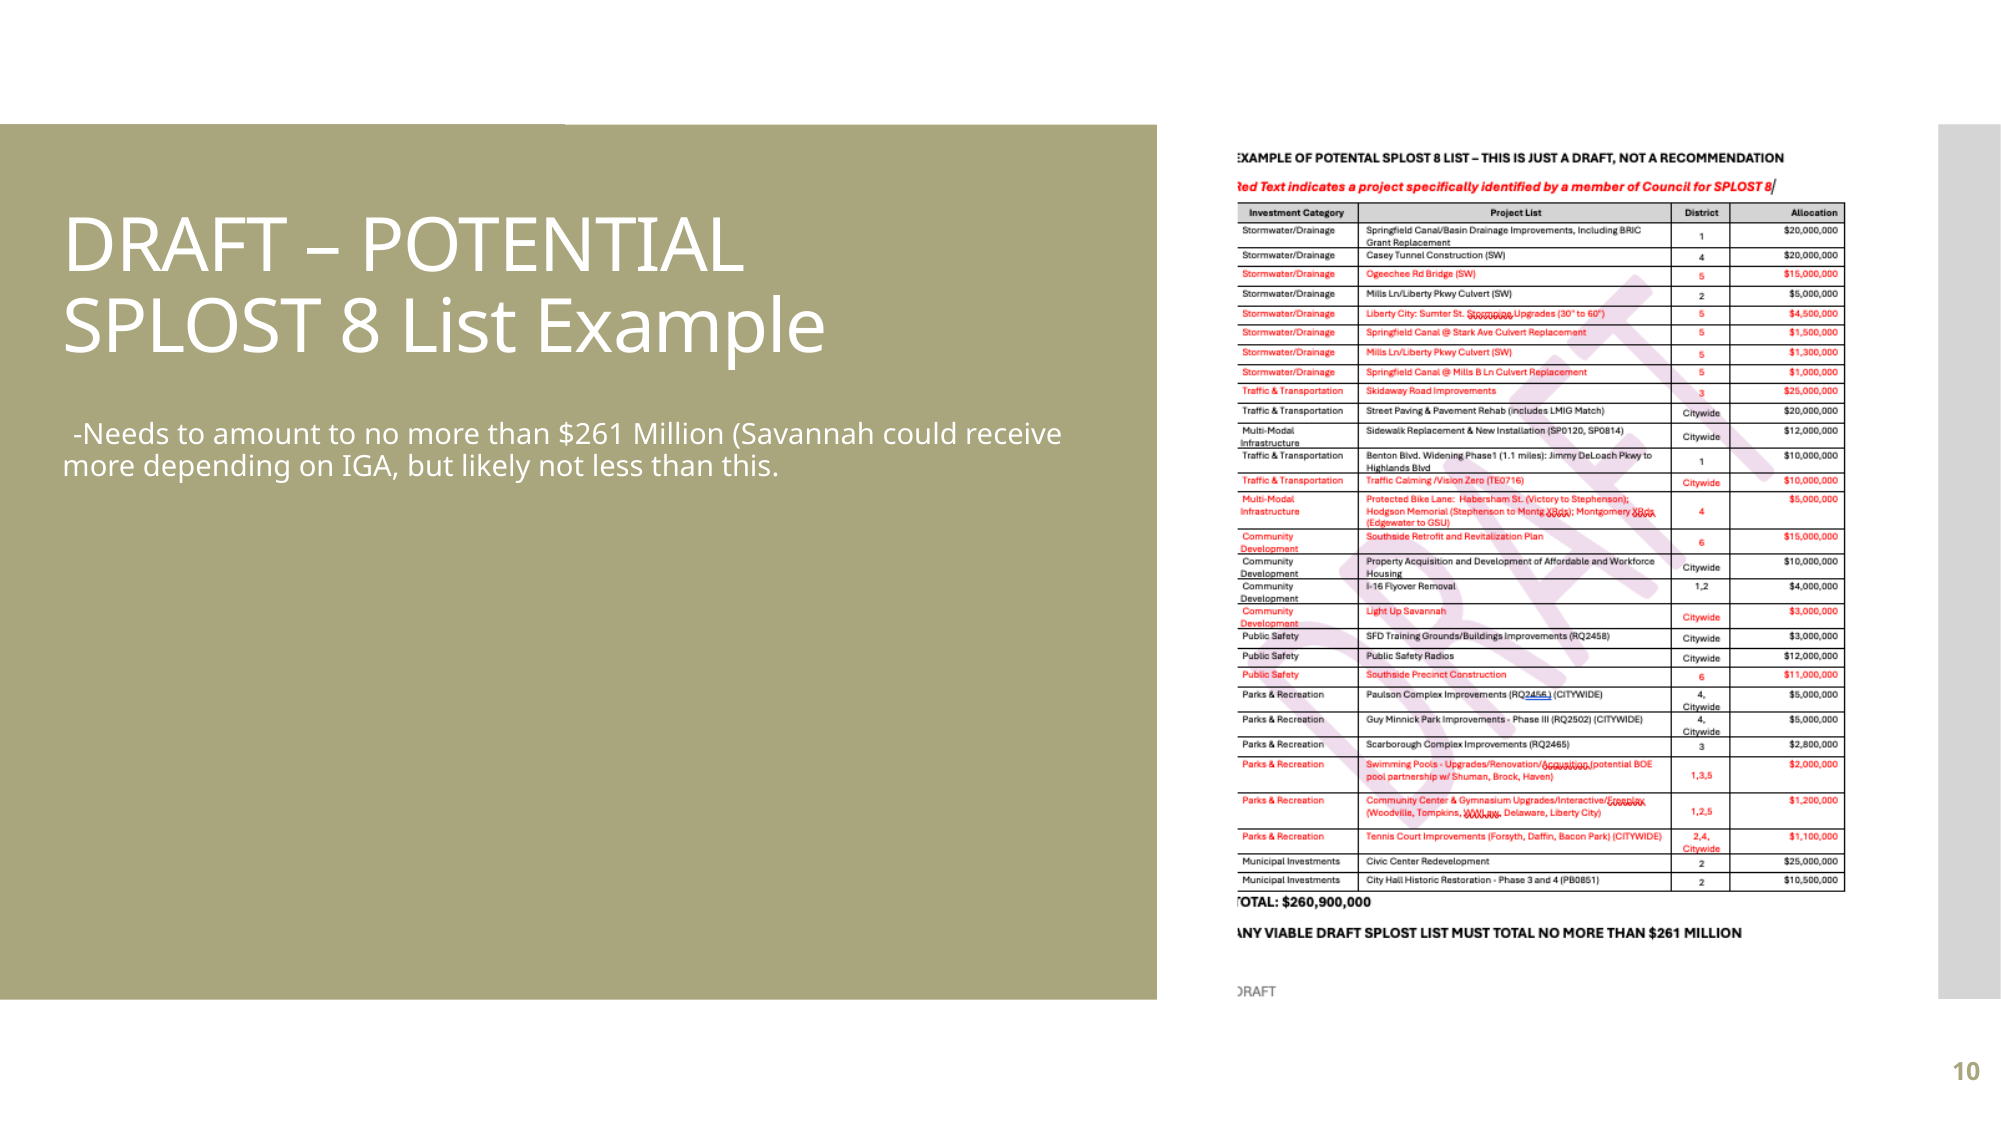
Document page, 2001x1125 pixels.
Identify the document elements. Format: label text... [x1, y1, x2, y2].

title DRAFT – POTENTIAL SPLOST 8 List Example [47, 184, 1106, 391]
text_box [1937, 124, 2000, 1000]
list -Needs to amount to no more than $261 Million (Savannah could receive more depending on IGA, but likely not less than this. [47, 411, 1106, 949]
picture [1237, 124, 1858, 1000]
text_box [0, 124, 1158, 1000]
slide_number 10 [1744, 1042, 1996, 1103]
